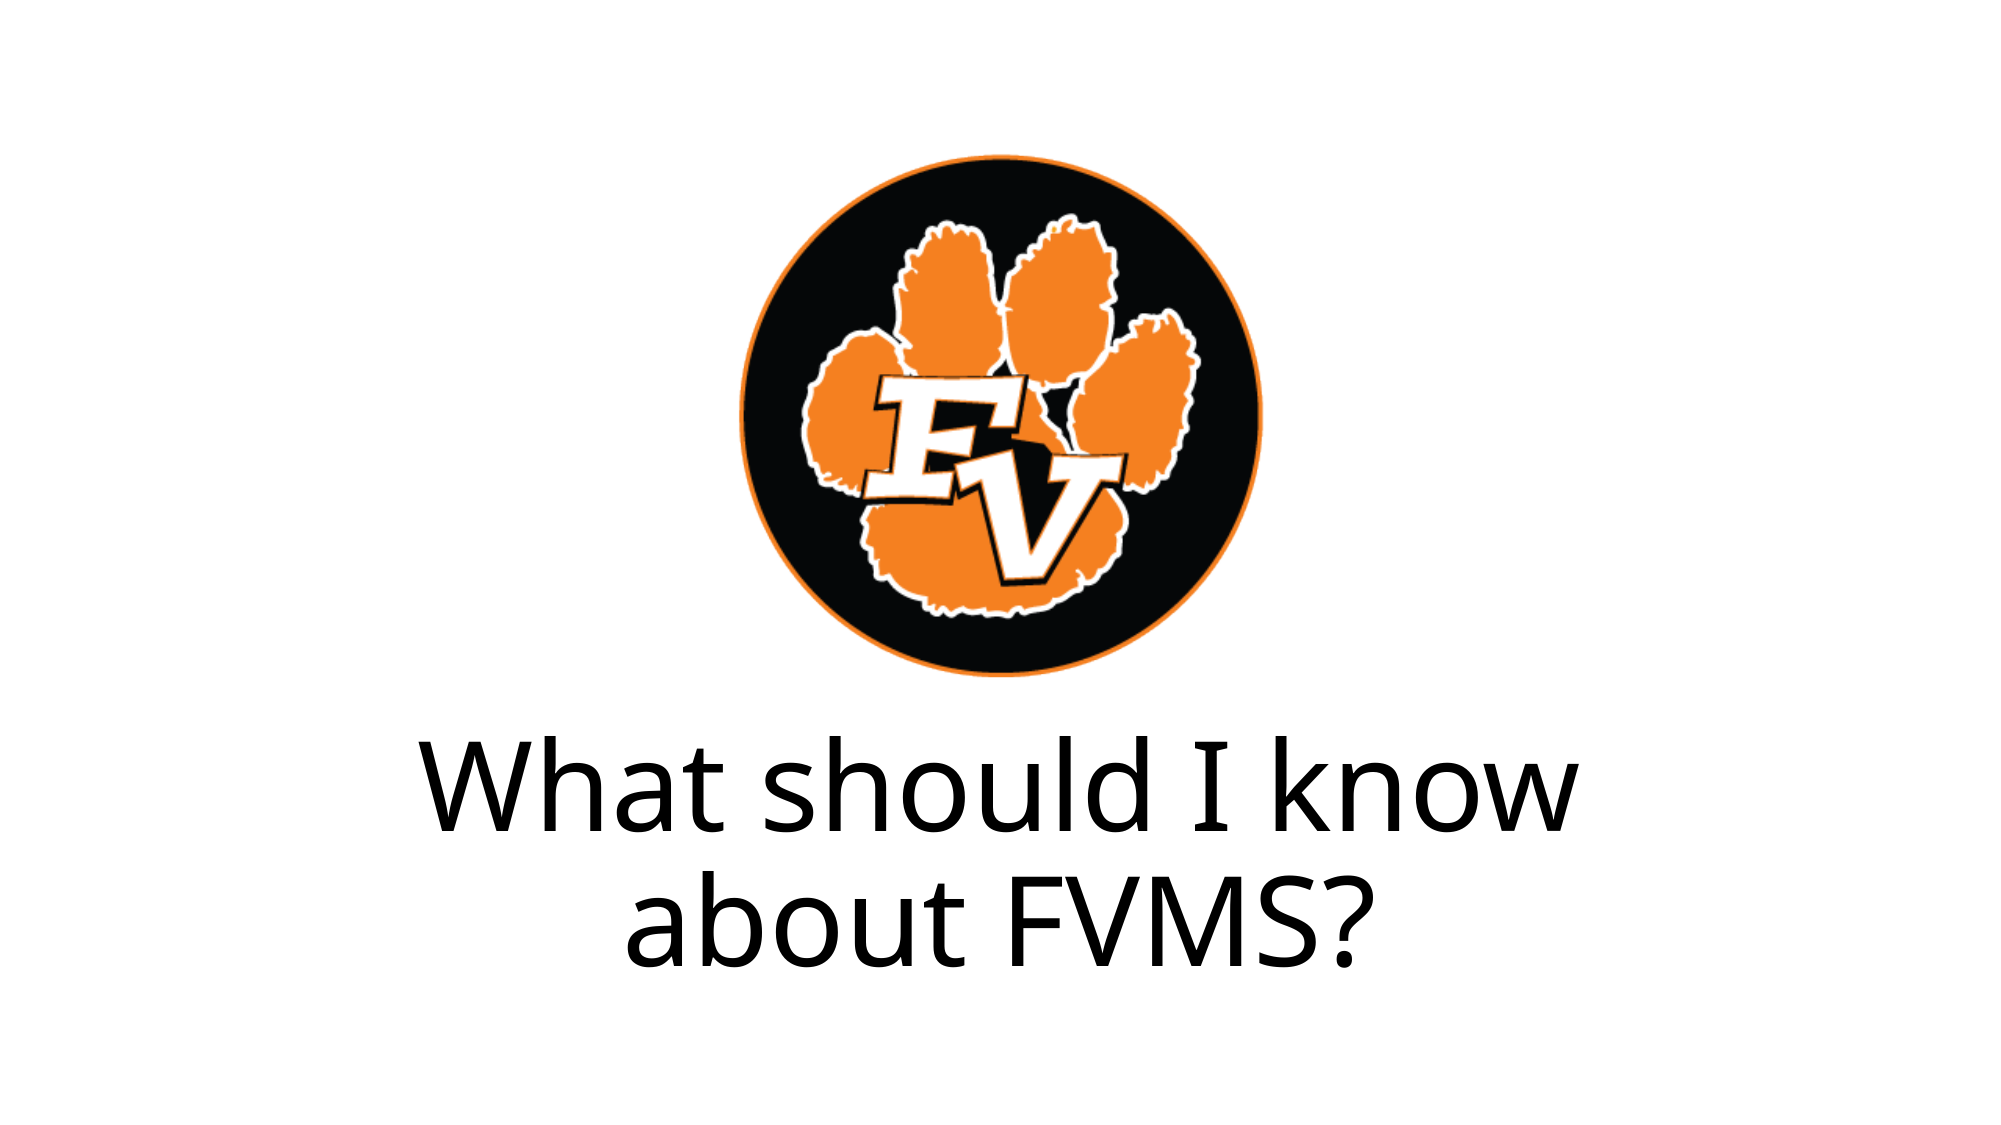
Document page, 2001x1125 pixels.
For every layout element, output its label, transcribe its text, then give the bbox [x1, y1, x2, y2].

title What should I know about FVMS? [249, 184, 1750, 1001]
picture [733, 148, 1267, 685]
